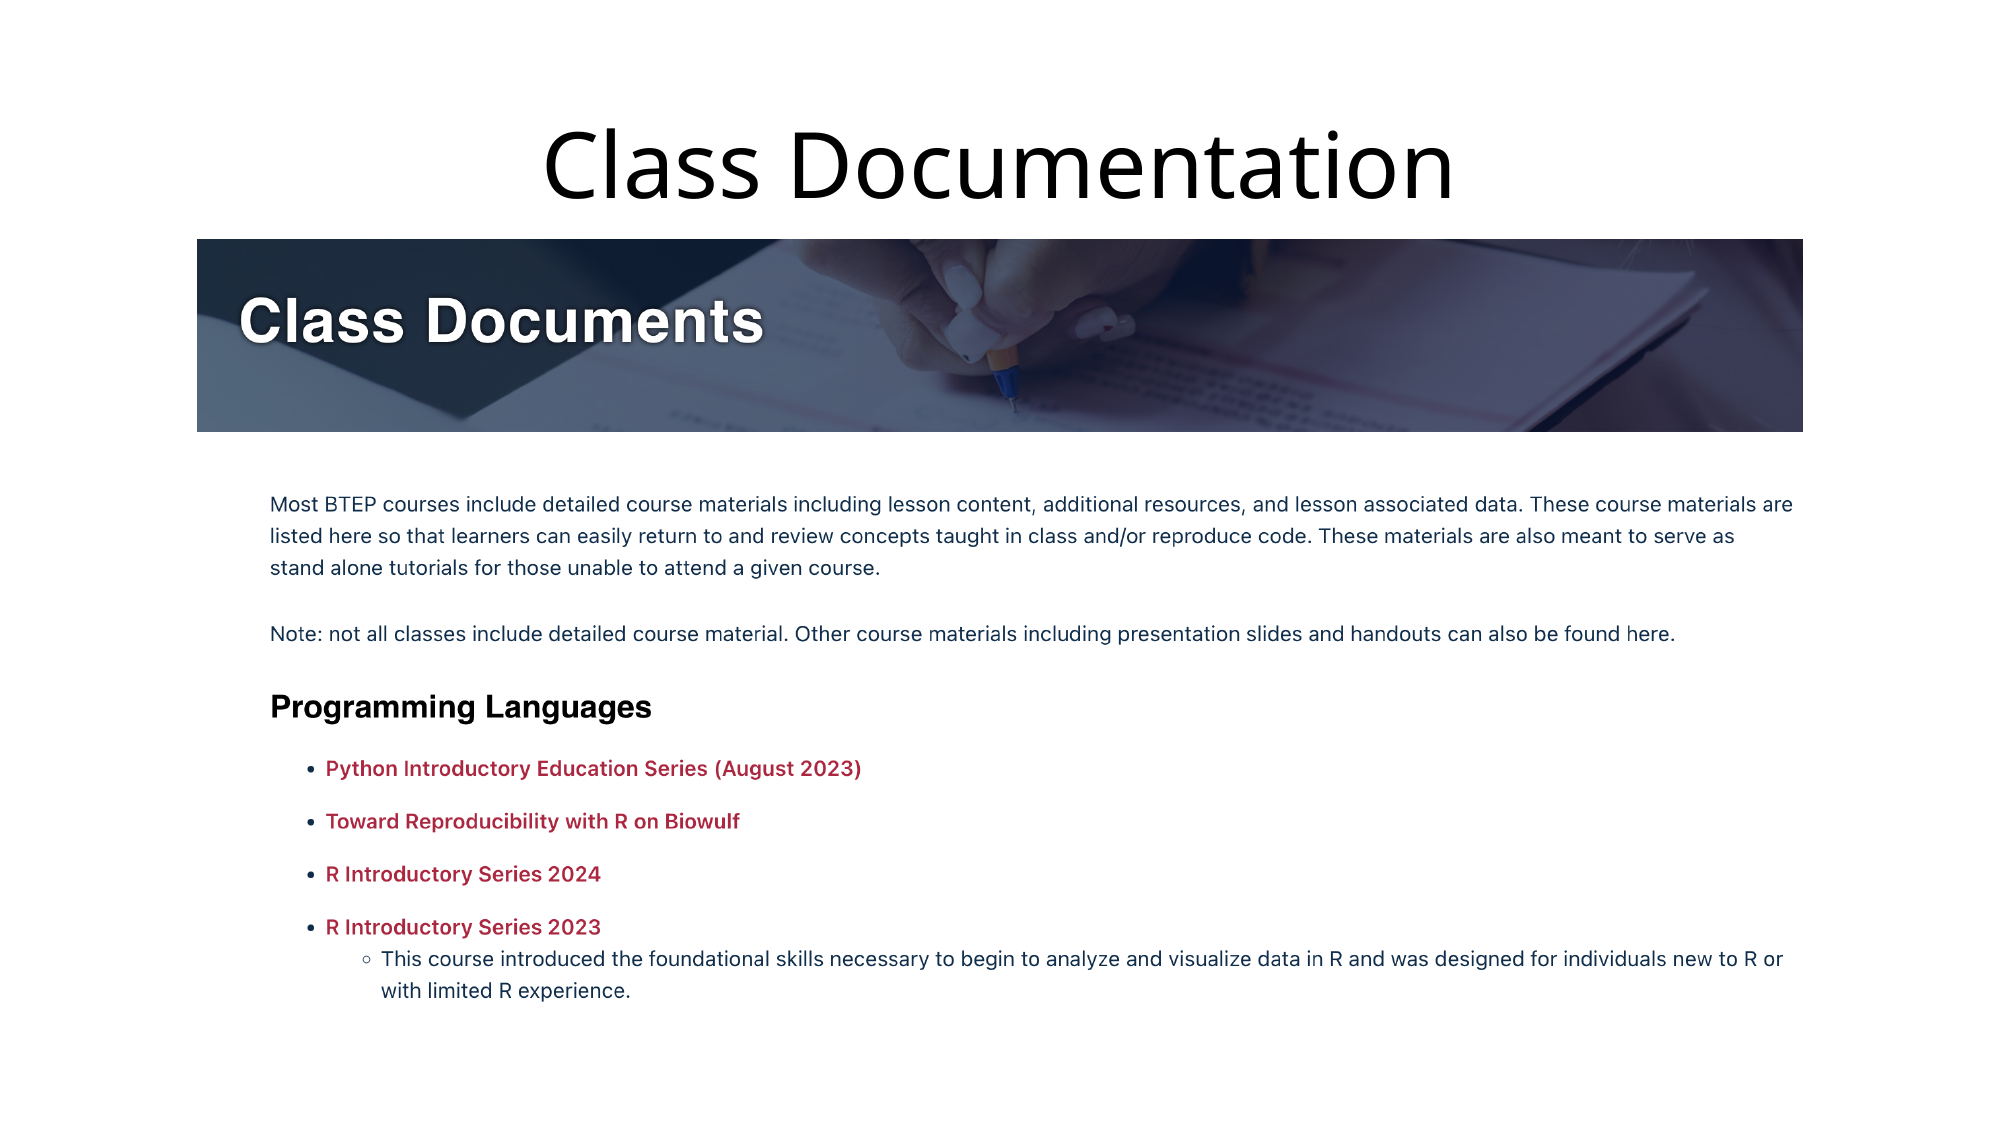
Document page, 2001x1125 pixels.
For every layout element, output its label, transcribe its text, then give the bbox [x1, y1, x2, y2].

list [197, 239, 1803, 1012]
title Class Documentation [137, 59, 1863, 278]
